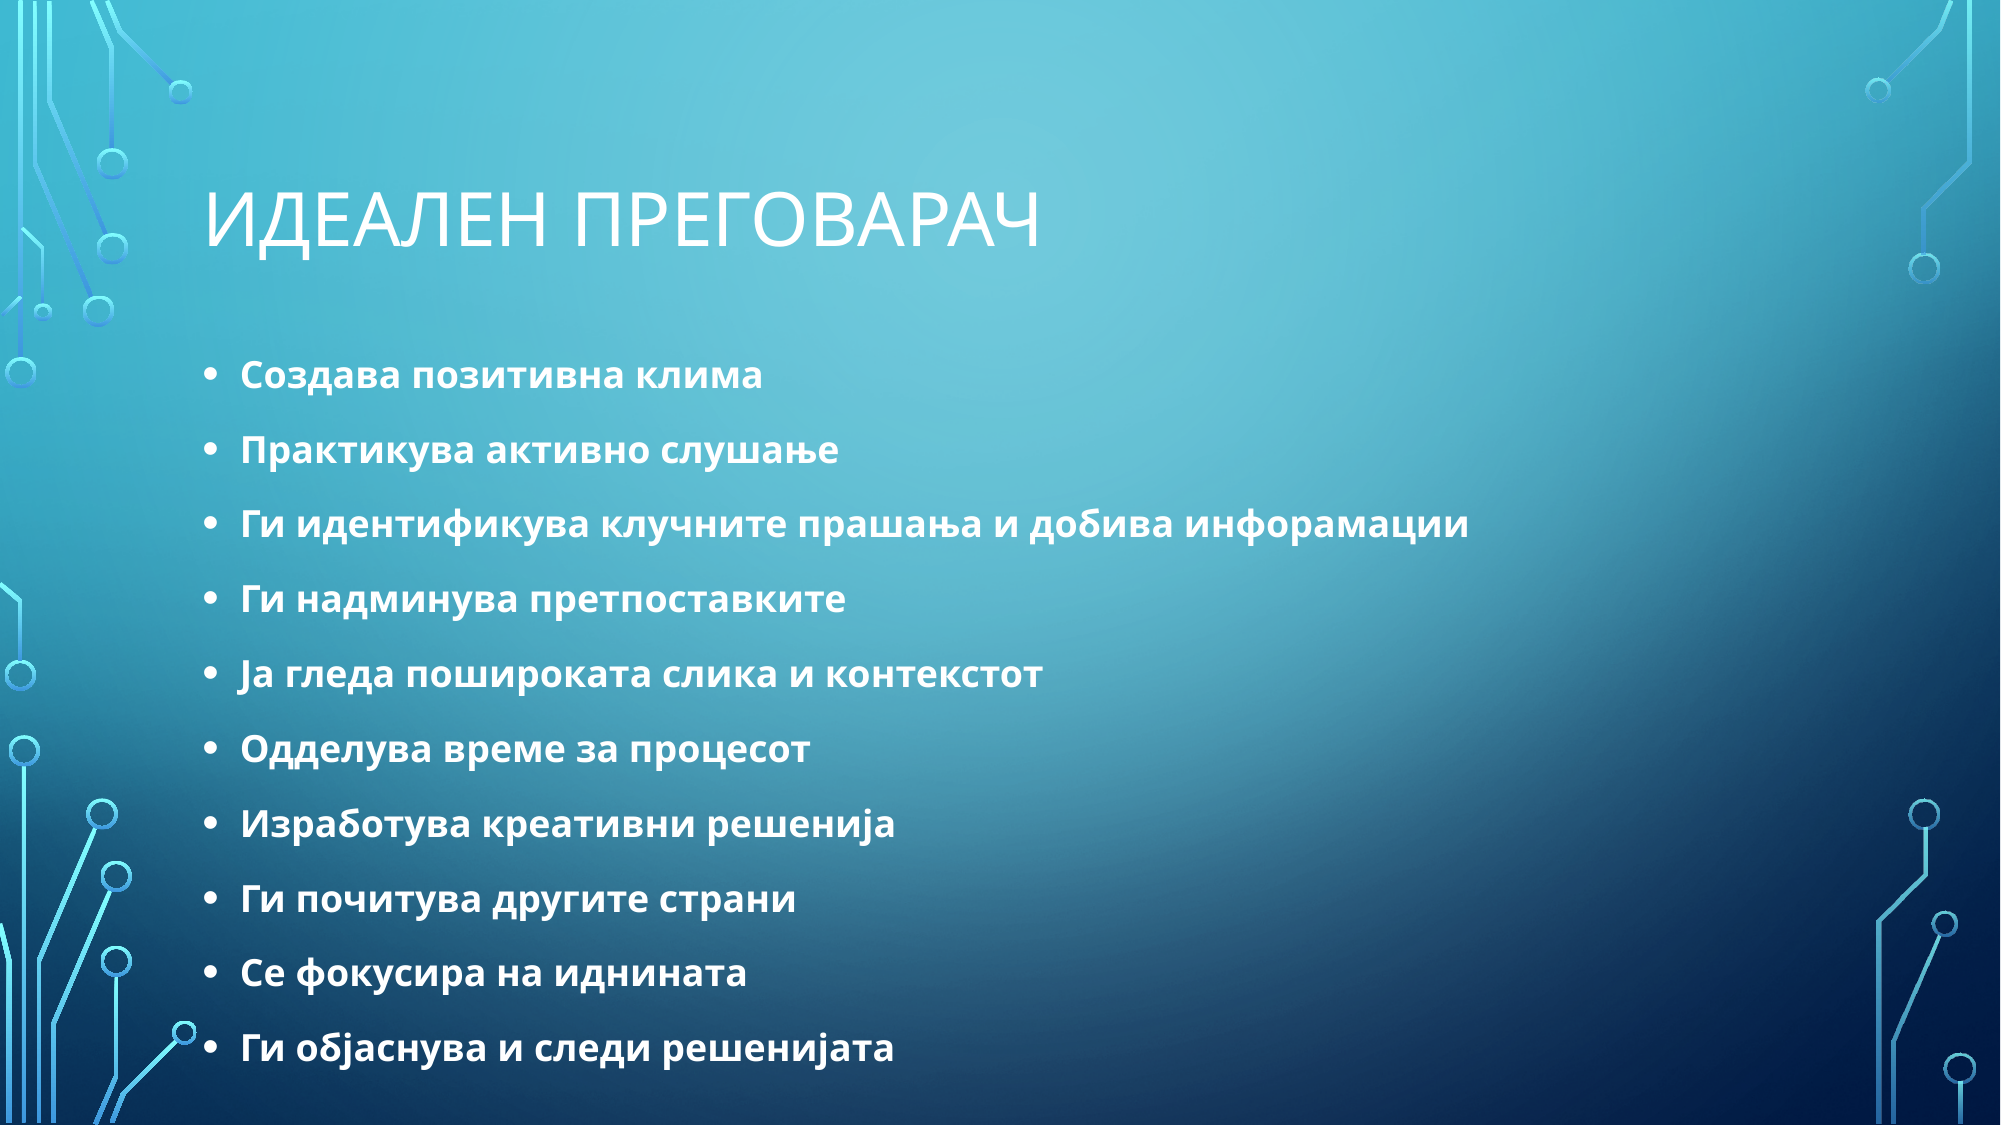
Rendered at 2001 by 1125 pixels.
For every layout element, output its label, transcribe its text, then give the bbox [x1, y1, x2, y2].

title ИДЕАЛЕН ПРЕГОВАРАЧ [187, 101, 1813, 334]
list Создава позитивна клима Практикува активно слушање Ги идентификува клучните прашања и добива инфорамации Ги надминува претпоставките Ја гледа пошироката слика и контекстот Одделува време за процесот Изработува креативни решенија Ги почитува другите страни Се фокусира на иднината Ги објаснува и следи решенијата [187, 334, 1813, 916]
